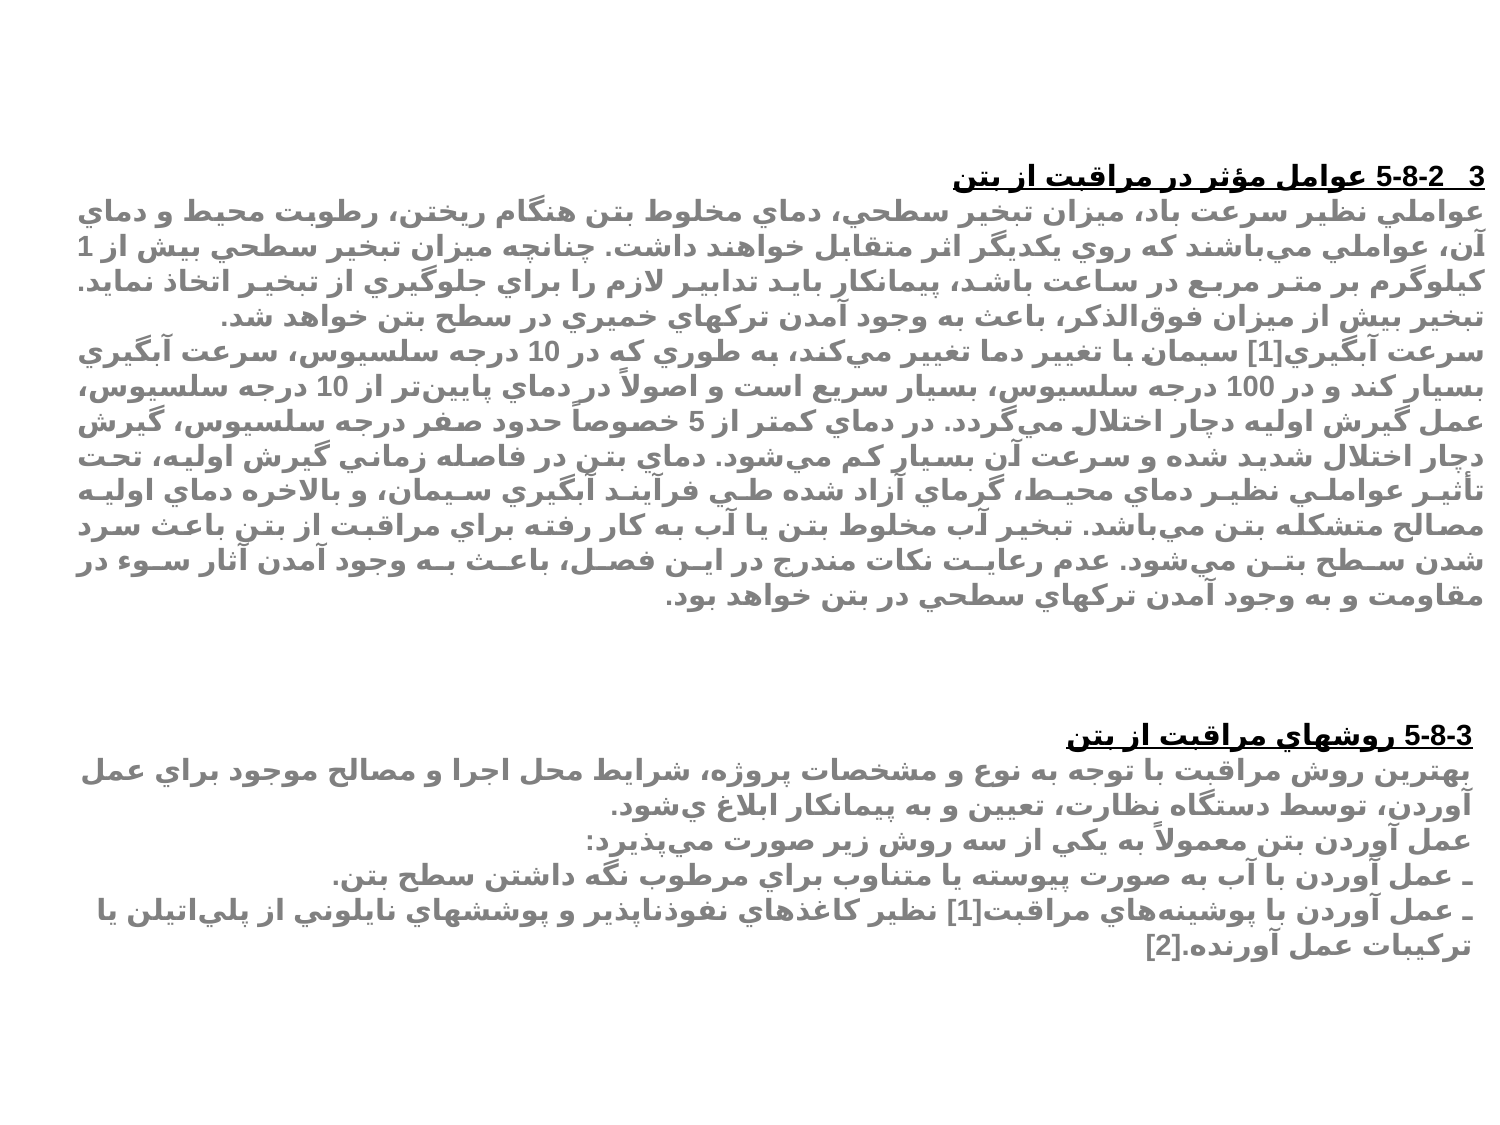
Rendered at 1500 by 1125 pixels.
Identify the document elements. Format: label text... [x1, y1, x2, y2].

text_box 5-8-3 روشهاي مراقبت از بتن بهترين روش مراقبت با توجه به نوع و مشخصات پروژه، شرايط محل اجرا و مصالح موجود براي عمل آوردن، توسط دستگاه نظارت، تعيين و به پيمانكار ابلاغ ي‌شود. عمل آوردن بتن معمولاً به يكي از سه روش زير صورت مي‌پذيرد: ـ عمل آوردن با آب به صورت پيوسته يا متناوب براي مرطوب نگه داشتن سطح بتن. ـ عمل آوردن با پوشينه‌هاي مراقبت[1] نظير كاغذهاي نفوذناپذير و پوششهاي نايلوني از پلي‌اتيلن يا تركيبات عمل آورنده.[2] [62, 708, 1488, 969]
text_box 3 5-8-2 عوامل مؤثر در مراقبت از بتن عواملي نظير سرعت باد، ميزان تبخير سطحي، دماي مخلوط بتن هنگام ريختن، رطوبت محيط و دماي آن، عواملي مي‌باشند كه روي يكديگر اثر متقابل خواهند داشت. چنانچه ميزان تبخير سطحي بيش از 1 كيلوگرم بر متر مربع در ساعت باشد، پيمانكار بايد تدابير لازم را براي جلوگيري از تبخير اتخاذ نمايد. تبخير بيش از ميزان فوق‌الذكر، باعث به وجود آمدن تركهاي خميري در سطح بتن خواهد شد. سرعت آبگيري[1] سيمان با تغيير دما تغيير مي‌كند، به طوري كه در 10 درجه سلسيوس، سرعت آبگيري بسيار كند و در 100 درجه سلسيوس، بسيار سريع است و اصولاً در دماي پايين‌تر از 10 درجه سلسيوس، عمل گيرش اوليه دچار اختلال مي‌گردد. در دماي كمتر از 5 خصوصاً حدود صفر درجه سلسيوس، گيرش دچار اختلال شديد شده و سرعت آن بسيار كم مي‌شود. دماي بتن در فاصله زماني گيرش اوليه، تحت تأثير عواملي نظير دماي محيط، گرماي آزاد شده طي فرآيند آبگيري سيمان، و بالاخره دماي اوليه مصالح متشكله بتن مي‌باشد. تبخير آب مخلوط بتن يا آب به كار رفته براي مراقبت از بتن باعث سرد شدن سطح بتن مي‌شود. عدم رعايت نكات مندرج در اين فصل، باعث به وجود آمدن آثار سوء در مقاومت و به وجود آمدن تركهاي سطحي در بتن خواهد بود. [62, 149, 1500, 619]
